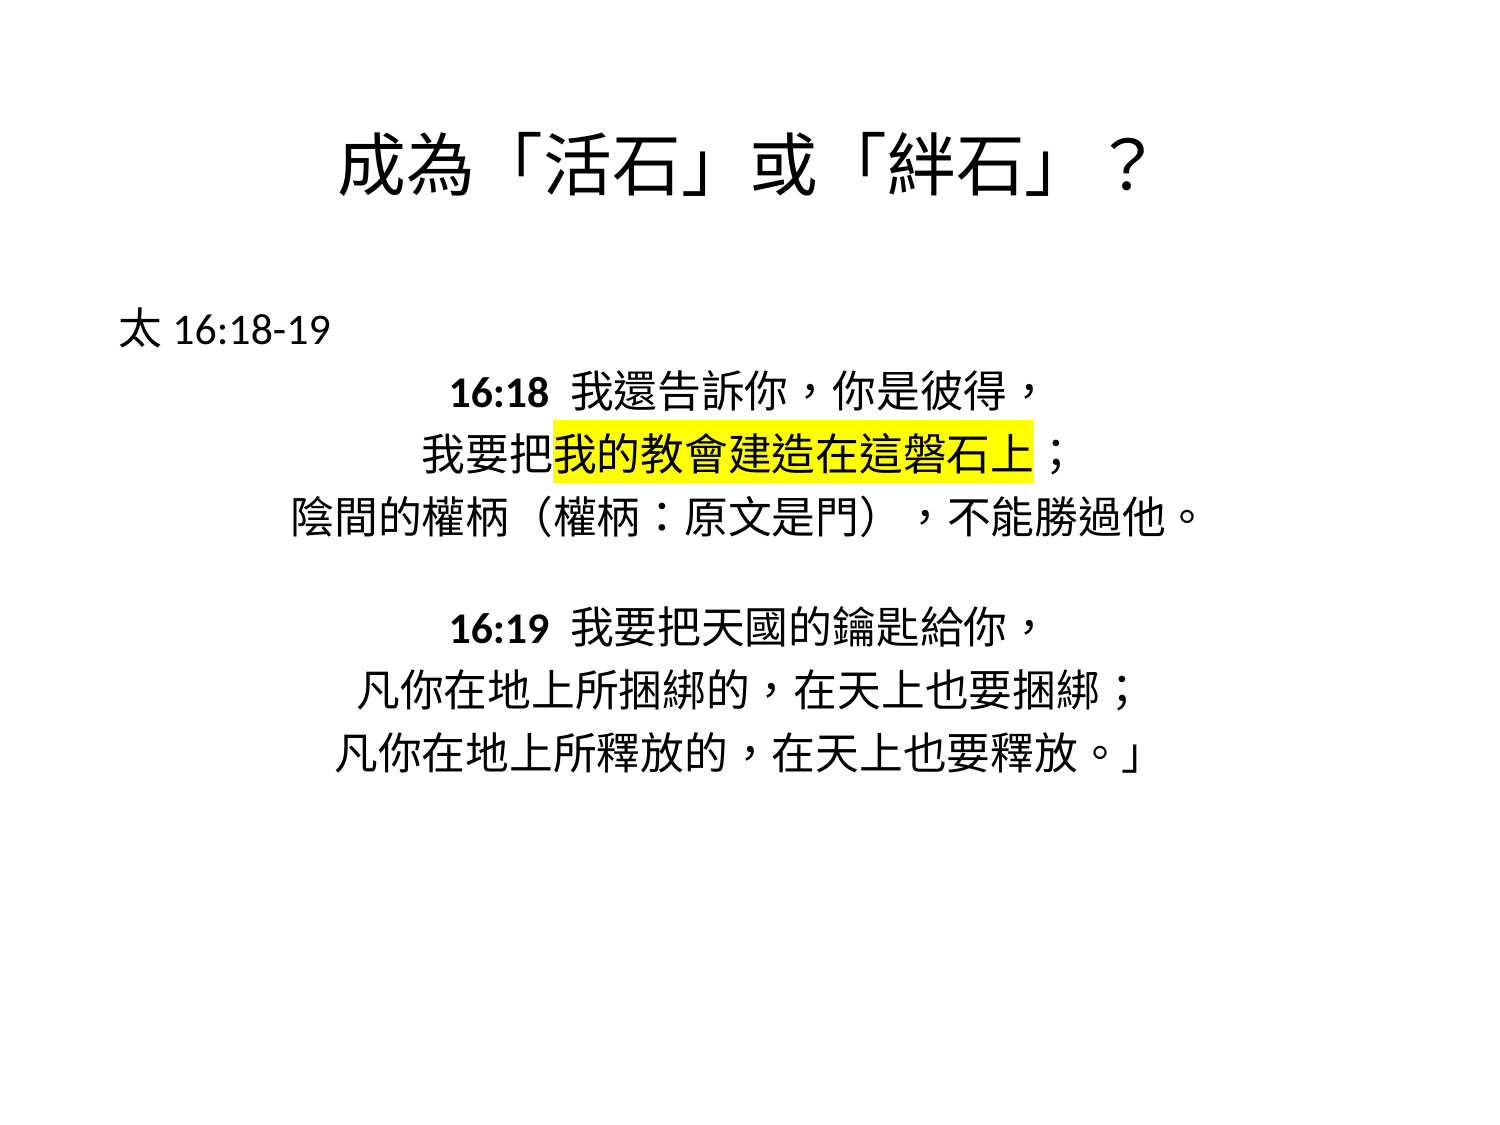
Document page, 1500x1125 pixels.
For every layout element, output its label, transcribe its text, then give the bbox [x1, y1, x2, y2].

list 太16:18-19 16:18 我還告訴你，你是彼得， 我要把我的教會建造在這磐石上； 陰間的權柄（權柄：原文是門），不能勝過他。 16:19 我要把天國的鑰匙給你， 凡你在地上所捆綁的，在天上也要捆綁； 凡你在地上所釋放的，在天上也要釋放。」 [103, 299, 1397, 1014]
title 成為「活石」或「絆石」？ [103, 59, 1397, 278]
